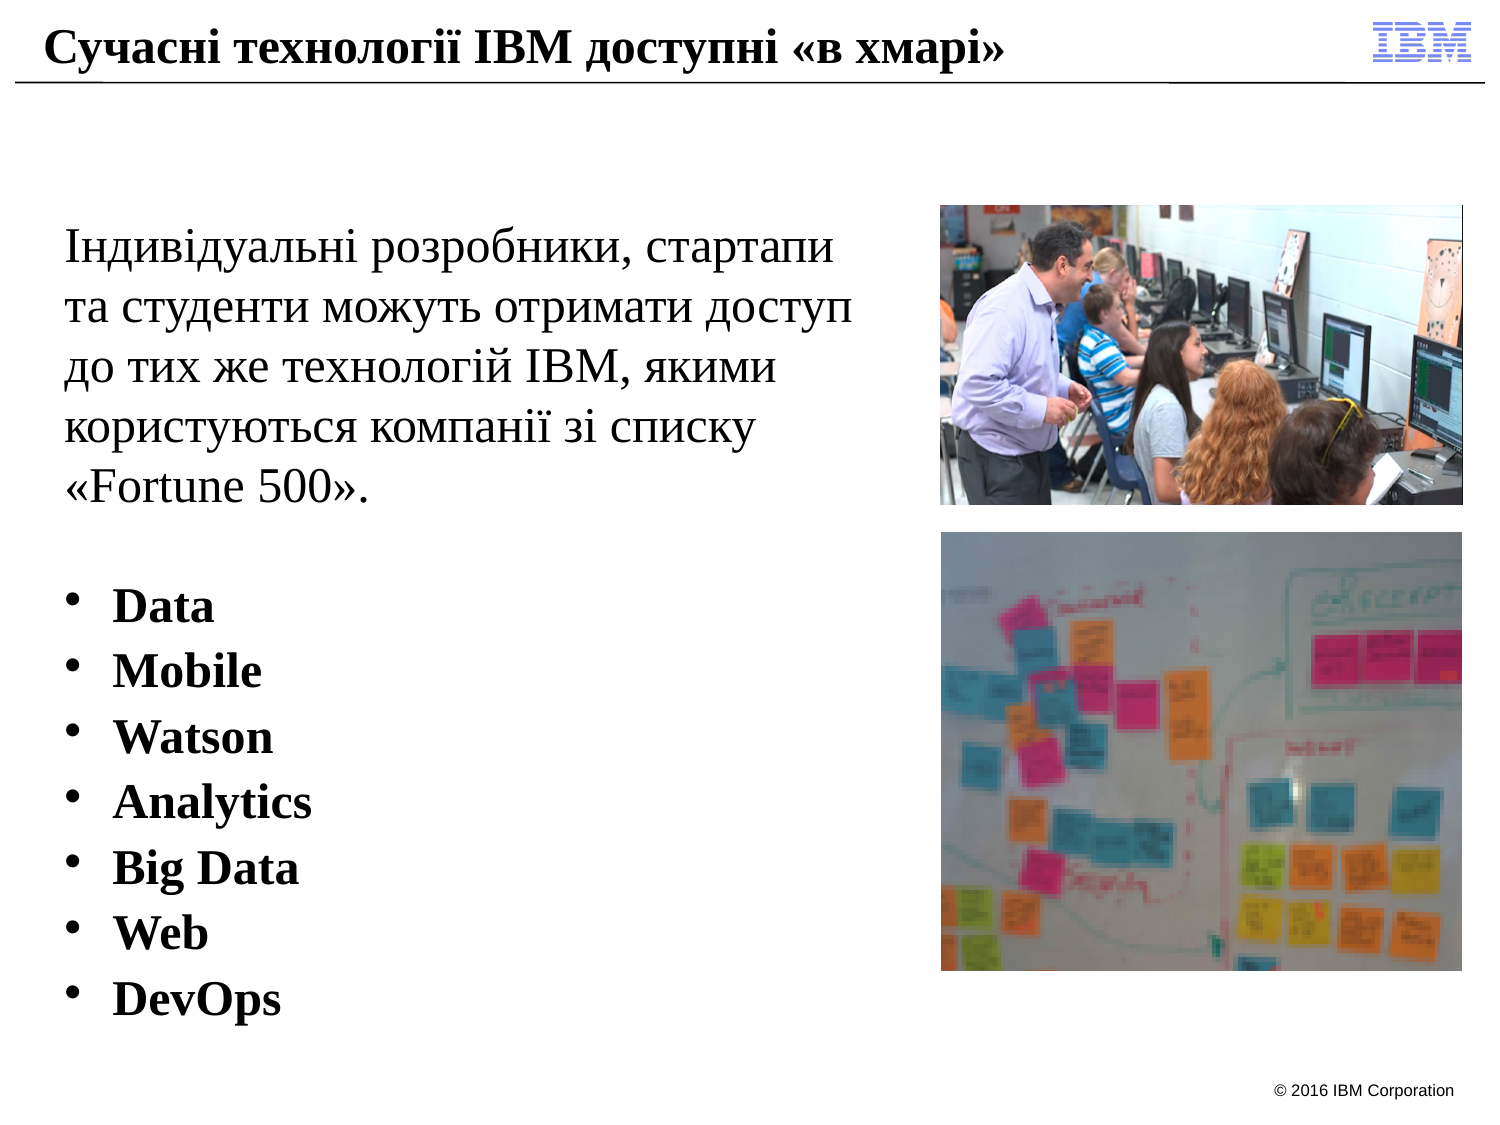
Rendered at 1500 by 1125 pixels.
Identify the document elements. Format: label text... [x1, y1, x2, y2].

picture [1373, 22, 1471, 62]
text_box Сучасні технології IBM доступні «в хмарі» [29, 7, 1087, 69]
picture [940, 527, 1463, 971]
text_box Індивідуальні розробники, стартапи та студенти можуть отримати доступ до тих же технологій IBM, якими користуються компанії зі списку «Fortune 500». Data Mobile Watson Analytics Big Data Web DevOps Internet of Things (IoT) [64, 208, 881, 1091]
picture [940, 205, 1463, 506]
